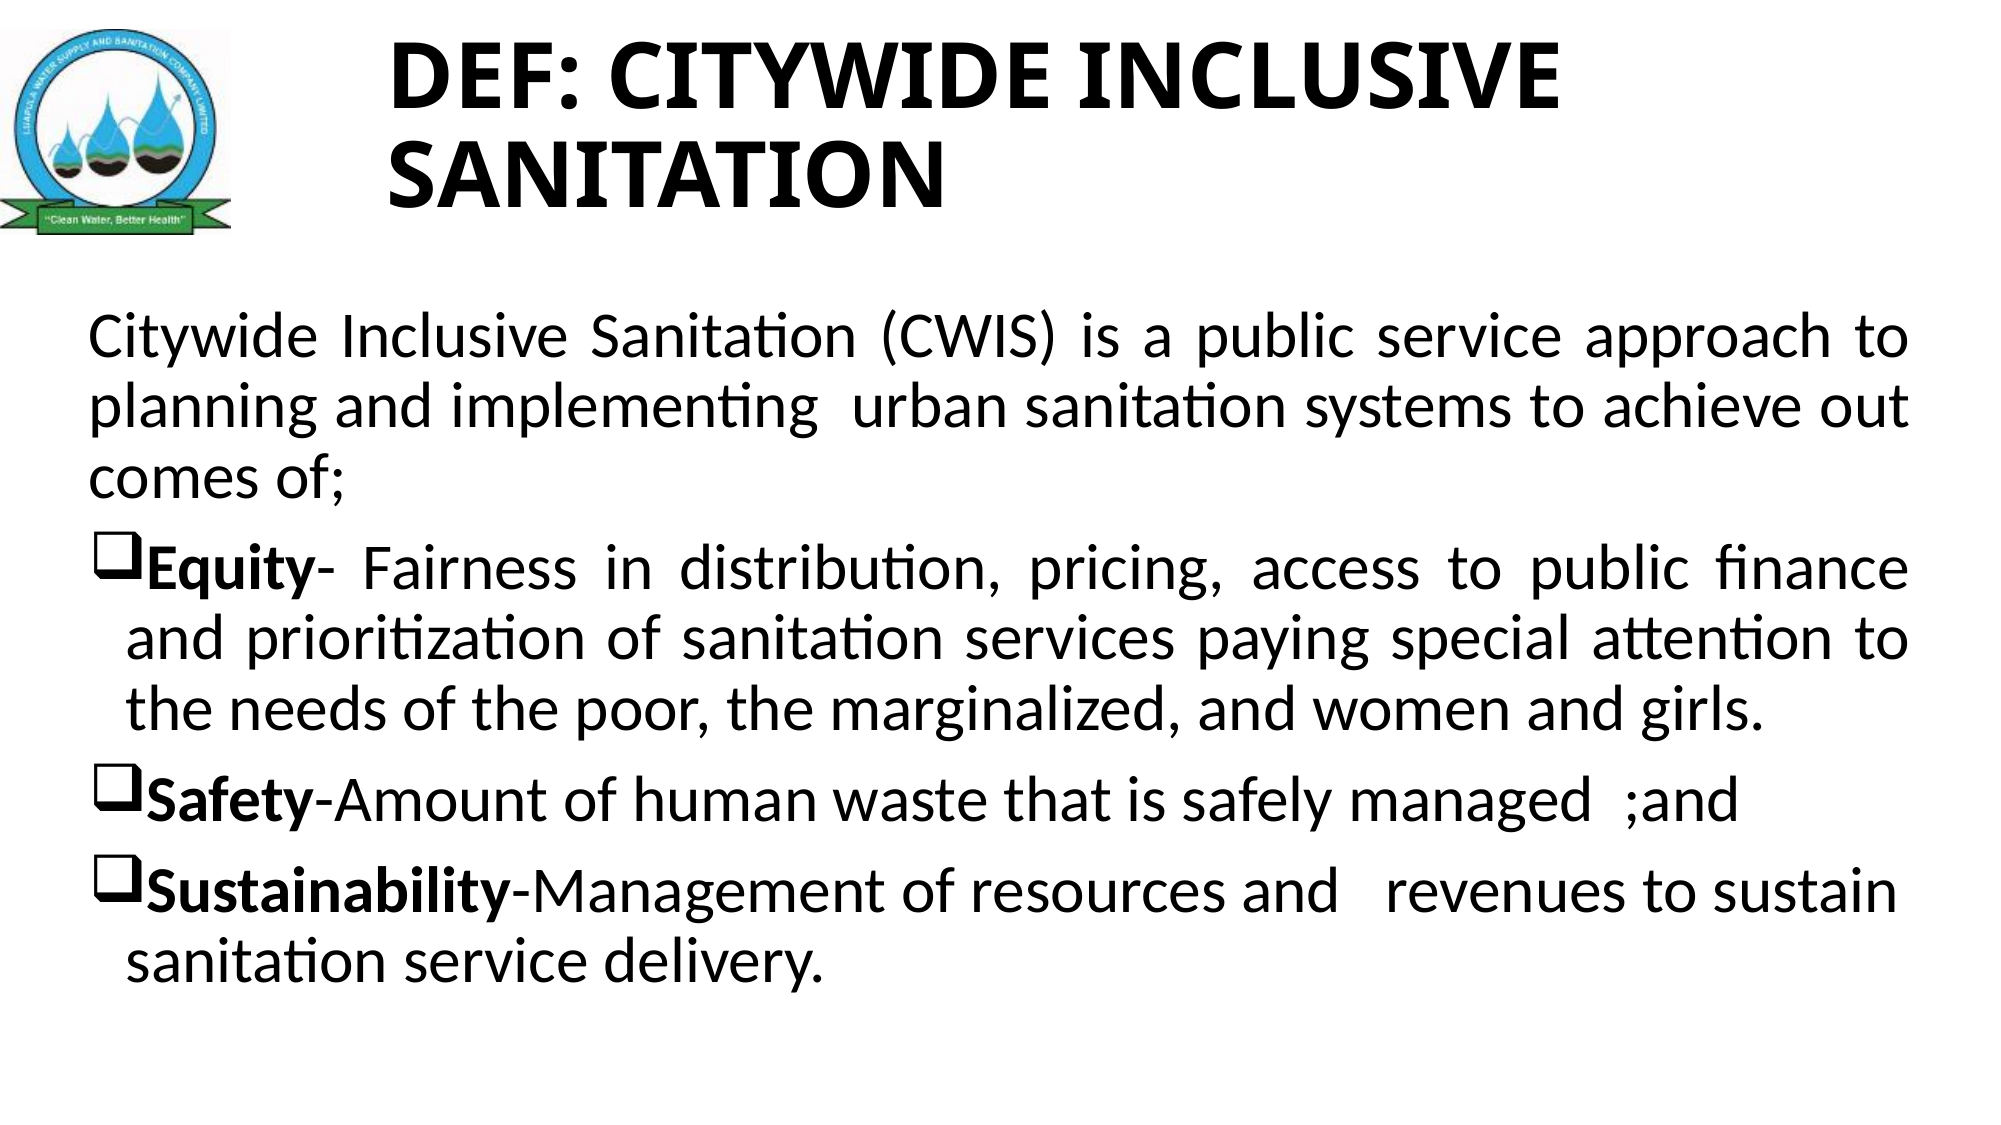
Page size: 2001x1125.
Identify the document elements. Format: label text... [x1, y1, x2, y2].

picture [0, 29, 231, 235]
title DEF: CITYWIDE INCLUSIVE SANITATION [371, 117, 2000, 249]
list Citywide Inclusive Sanitation (CWIS) is a public service approach to planning and implementing urban sanitation systems to achieve out comes of; Equity- Fairness in distribution, pricing, access to public finance and prioritization of sanitation services paying special attention to the needs of the poor, the marginalized, and women and girls. Safety-Amount of human waste that is safely managed ;and Sustainability-Management of resources and revenues to sustain sanitation service delivery. [73, 293, 1927, 1007]
